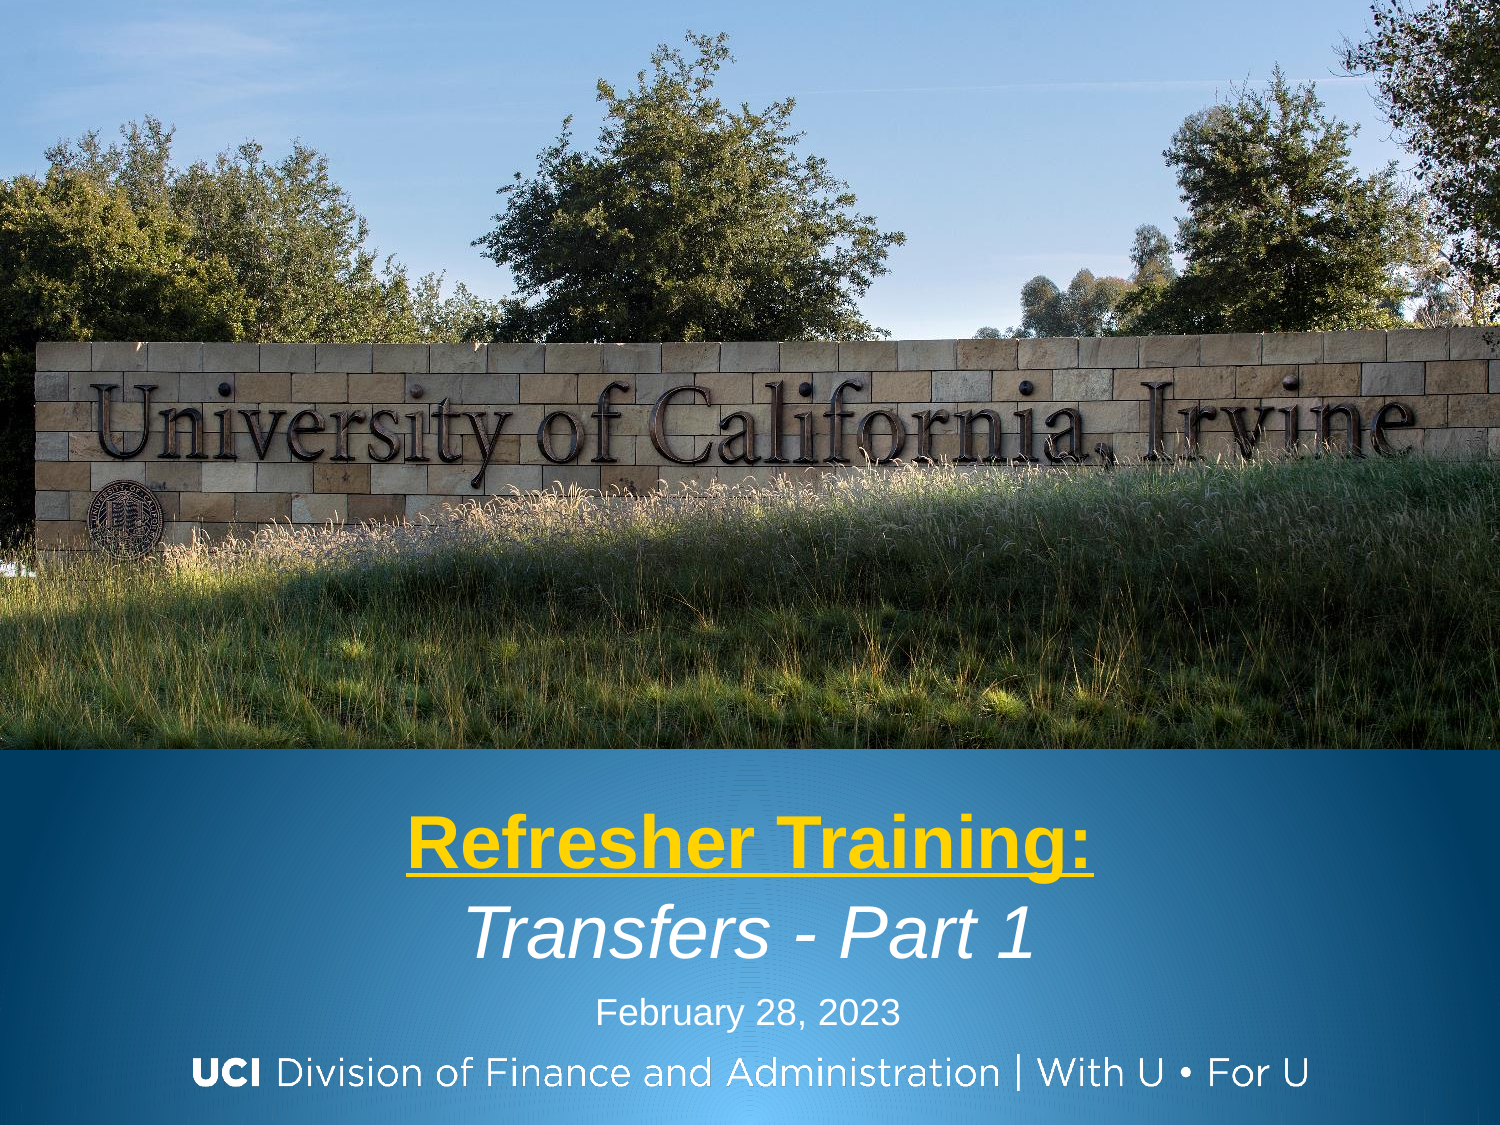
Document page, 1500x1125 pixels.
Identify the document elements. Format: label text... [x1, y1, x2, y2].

picture [0, 0, 1500, 749]
text_box February 28, 2023 [580, 980, 920, 1041]
picture [193, 1054, 1307, 1091]
title Refresher Training: Transfers - Part 1 [0, 774, 1500, 993]
